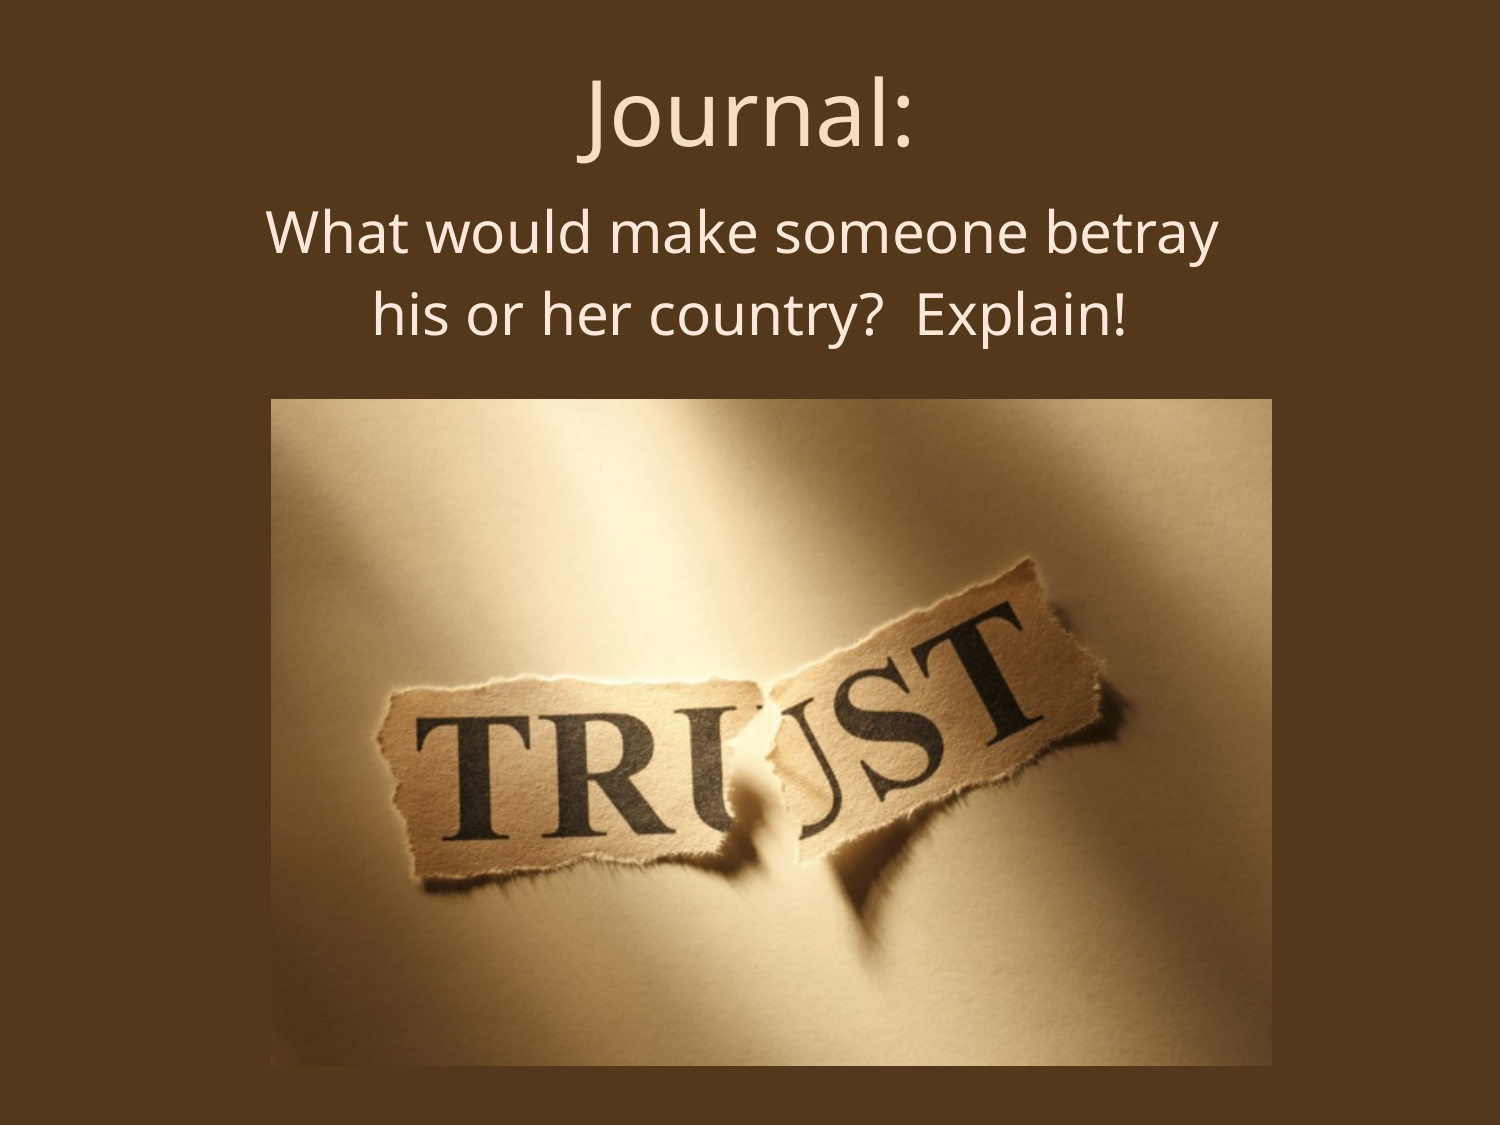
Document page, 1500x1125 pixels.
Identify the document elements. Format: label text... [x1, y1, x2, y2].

title Journal: [75, 45, 1425, 175]
list What would make someone betray his or her country? Explain! [75, 187, 1425, 1005]
picture [271, 399, 1272, 1066]
